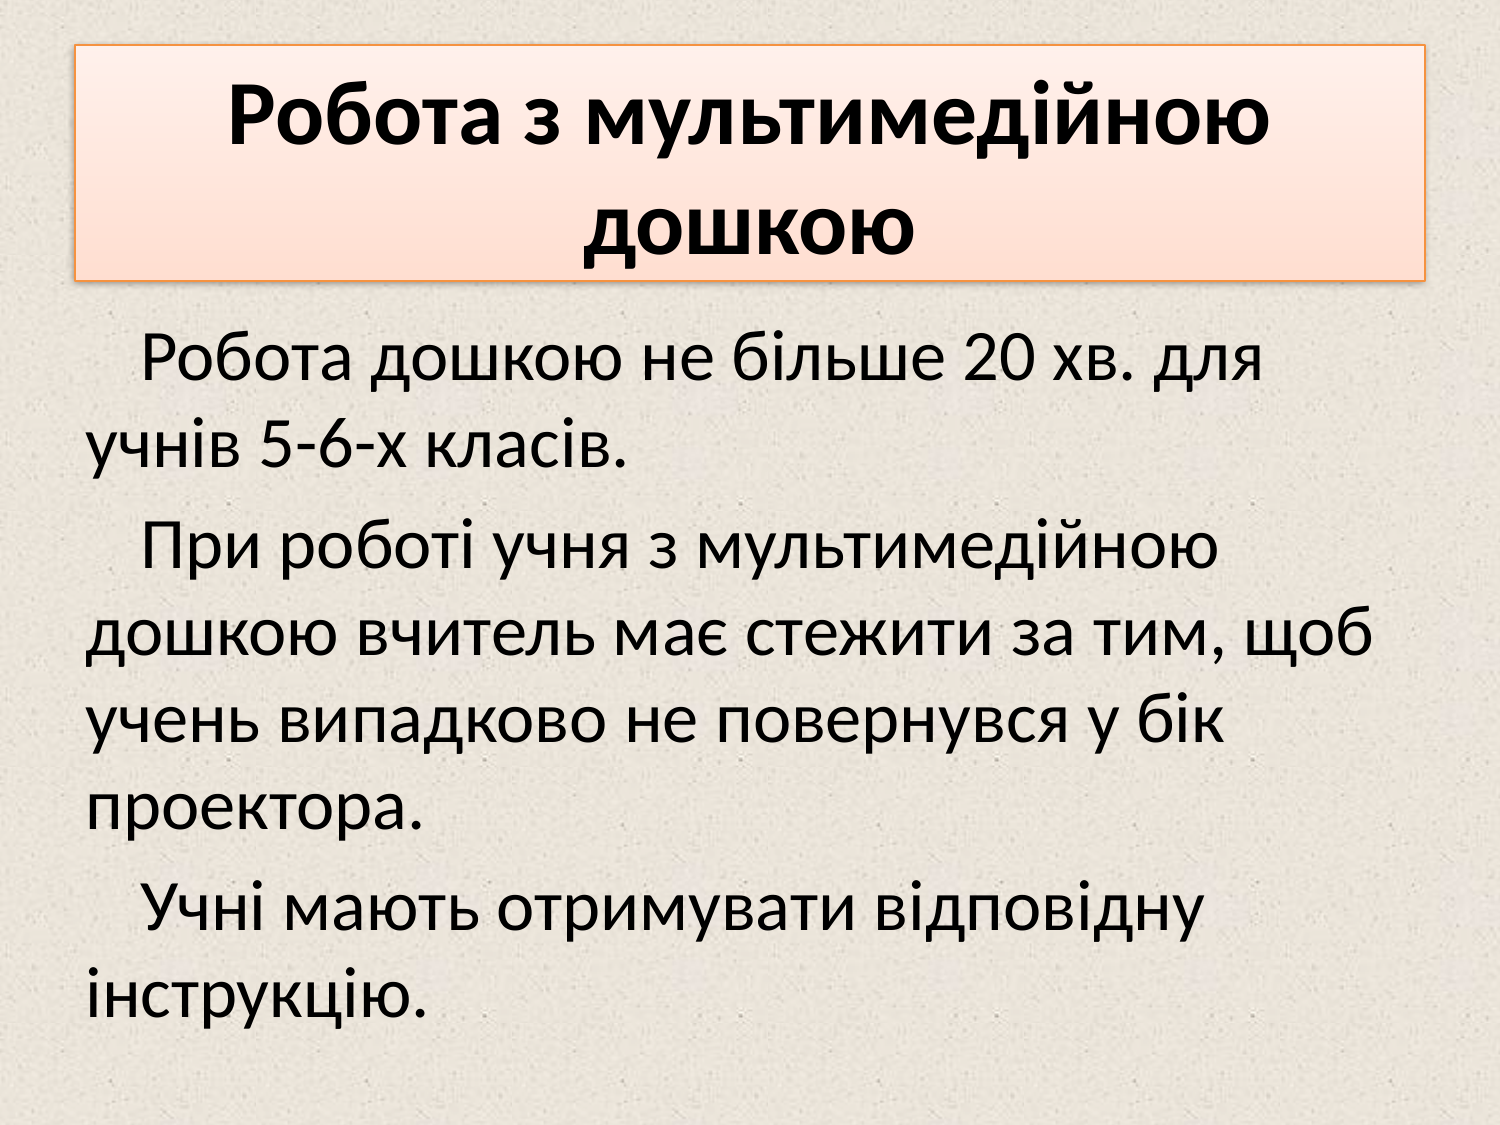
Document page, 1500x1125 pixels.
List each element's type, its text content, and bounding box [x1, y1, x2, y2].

list Робота дошкою не більше 20 хв. для учнів 5-6-х класів. При роботі учня з мультимедійною дошкою вчитель має стежити за тим, щоб учень випадково не повернувся у бік проектора. Учні мають отримувати відповідну інструкцію. [70, 300, 1421, 1043]
title Робота з мультимедійною дошкою [74, 44, 1426, 282]
